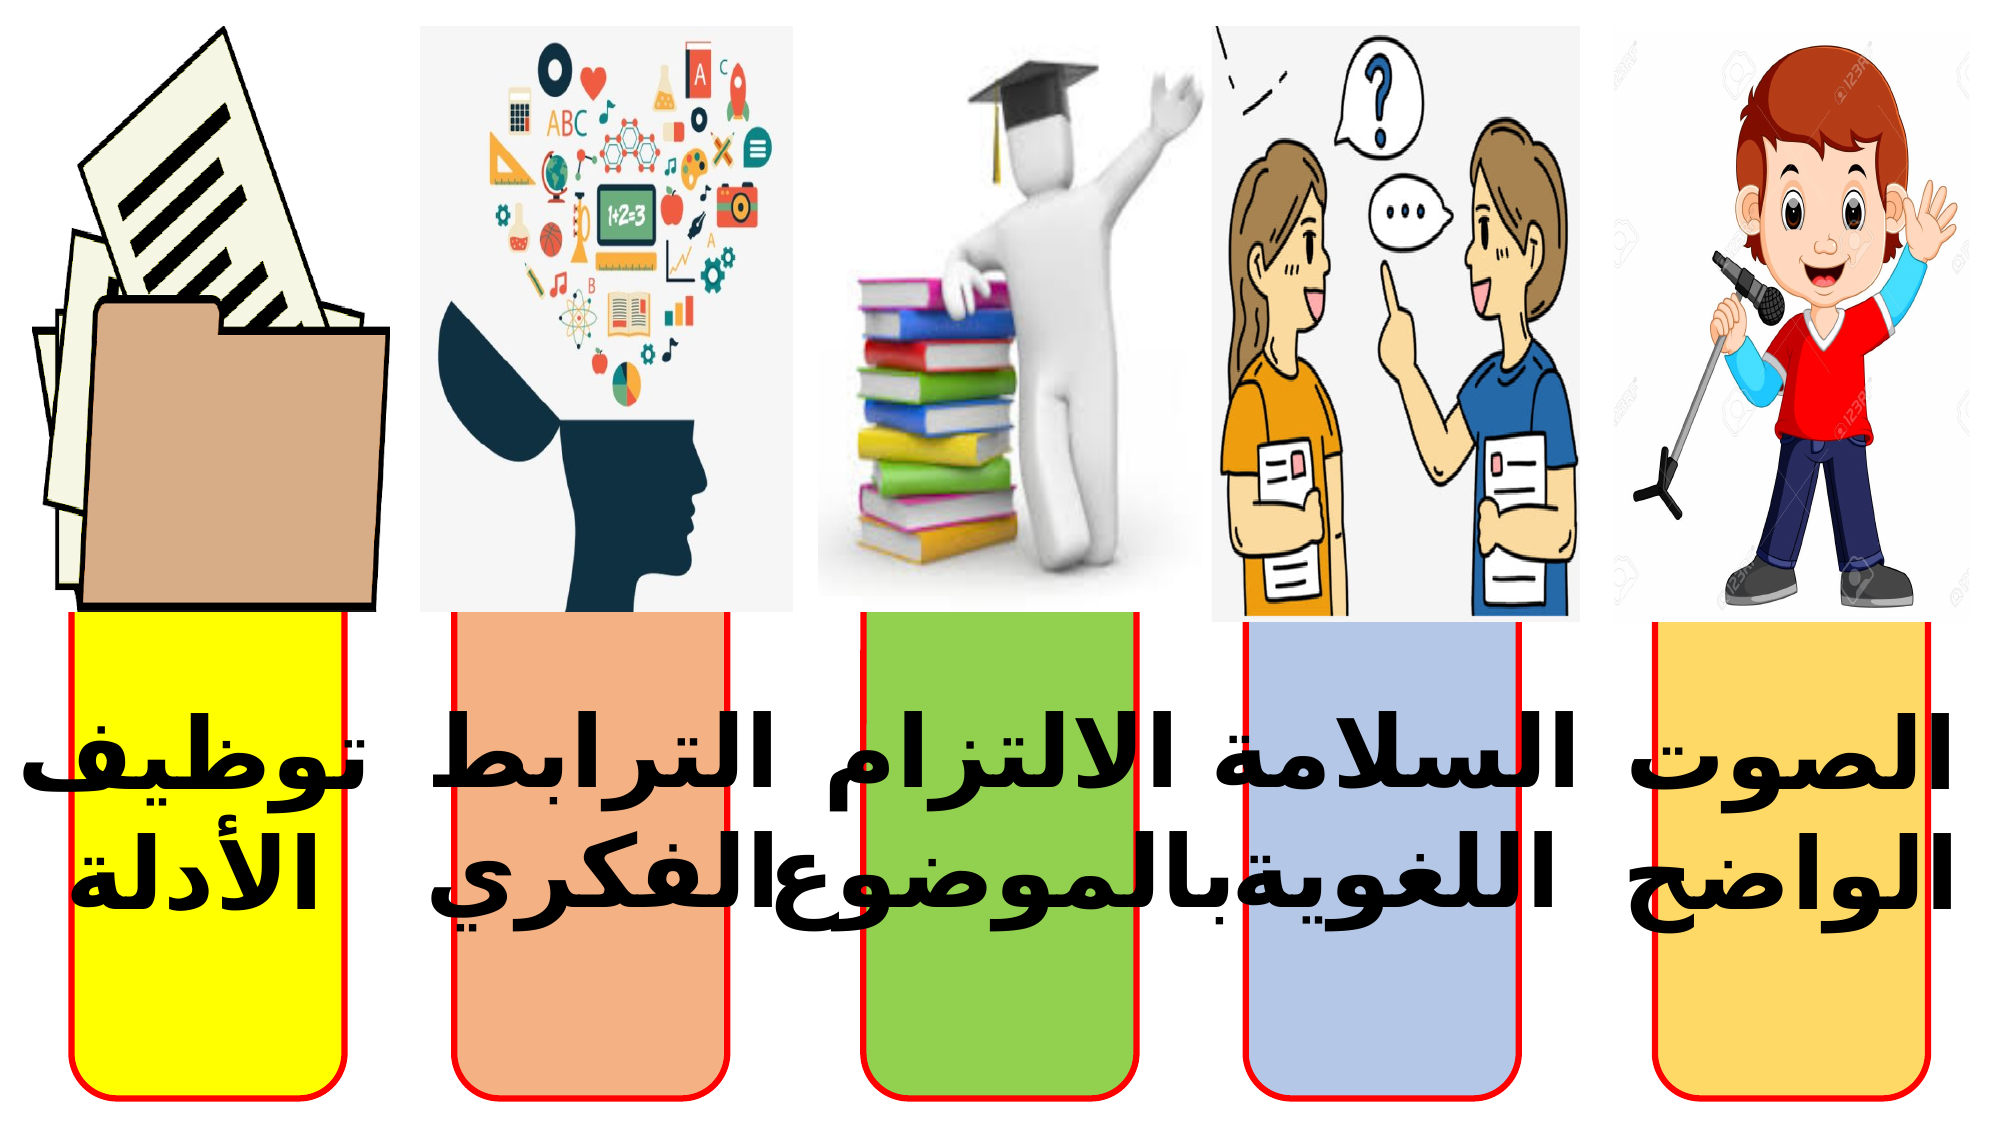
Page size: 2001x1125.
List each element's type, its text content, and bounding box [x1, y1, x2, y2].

text_box السلامة اللغوية [1195, 680, 1598, 936]
text_box [453, 936, 729, 1100]
picture [1613, 26, 1970, 622]
text_box الصوت الواضح [1607, 681, 1976, 937]
text_box [862, 612, 1138, 679]
text_box [1653, 622, 1930, 681]
picture [419, 26, 793, 612]
text_box [862, 935, 1138, 1100]
text_box [1244, 936, 1520, 1100]
text_box توظيف الأدلة [2, 681, 387, 937]
picture [32, 26, 390, 612]
text_box [1653, 937, 1930, 1100]
text_box الترابط الفكري [410, 680, 797, 936]
text_box الالتزام بالموضوع [752, 679, 1253, 935]
text_box [453, 612, 729, 680]
text_box [1244, 622, 1520, 680]
picture [818, 26, 1580, 622]
text_box [70, 937, 346, 1100]
text_box [70, 612, 346, 681]
